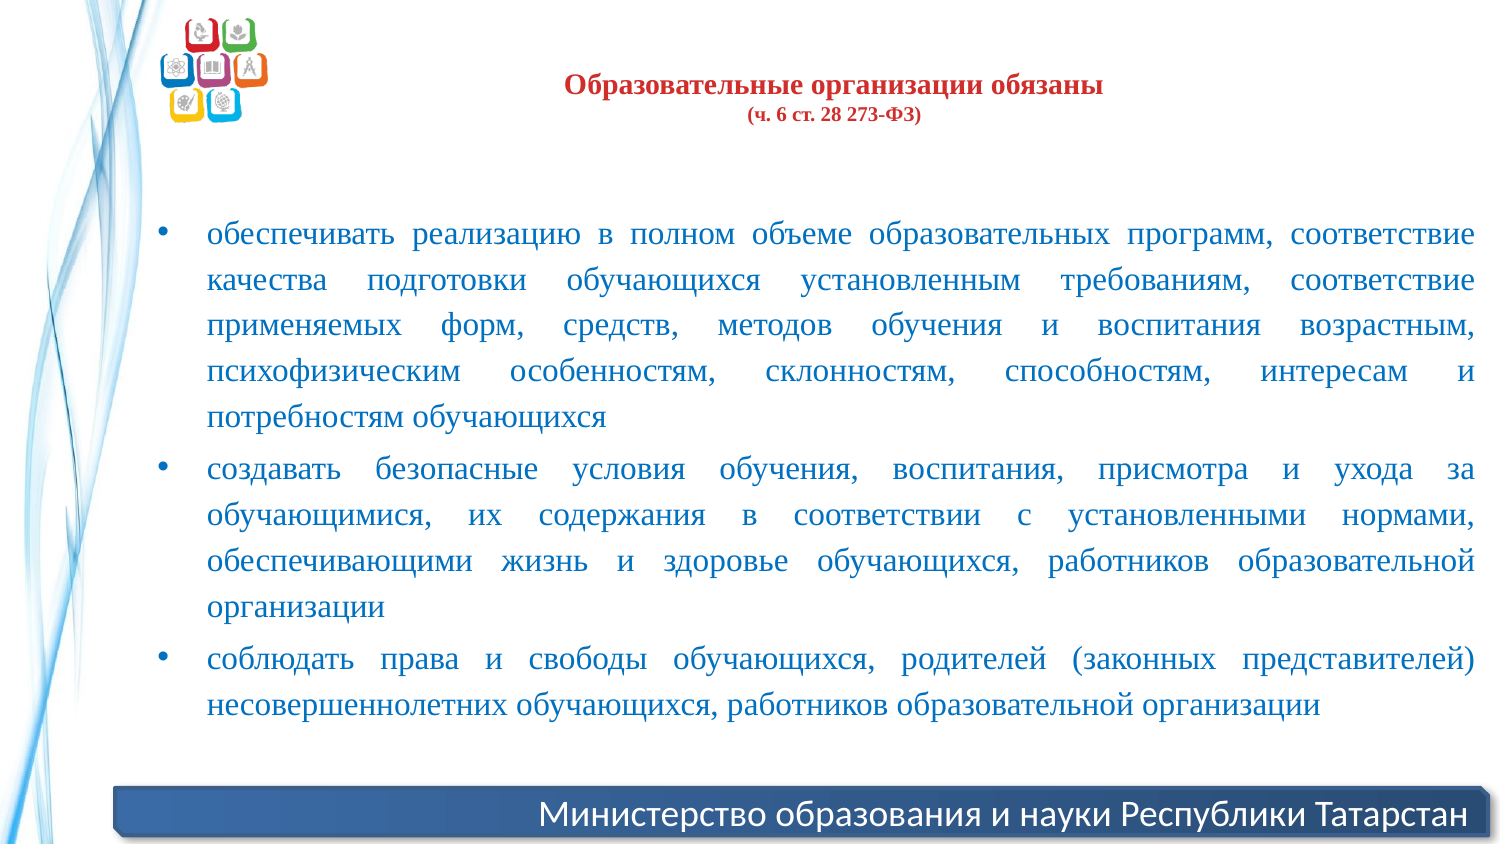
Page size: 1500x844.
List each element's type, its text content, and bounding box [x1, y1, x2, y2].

list обеспечивать реализацию в полном объеме образовательных программ, соответствие качества подготовки обучающихся установленным требованиям, соответствие применяемых форм, средств, методов обучения и воспитания возрастным, психофизическим особенностям, склонностям, способностям, интересам и потребностям обучающихся создавать безопасные условия обучения, воспитания, присмотра и ухода за обучающимися, их содержания в соответствии с установленными нормами, обеспечивающими жизнь и здоровье обучающихся, работников образовательной организации соблюдать права и свободы обучающихся, родителей (законных представителей) несовершеннолетних обучающихся, работников образовательной организации [235, 197, 1493, 755]
title Образовательные организации обязаны (ч. 6 ст. 28 273-ФЗ) [235, 20, 1500, 162]
picture [0, 0, 268, 844]
text_box Министерство образования и науки Республики Татарстан [235, 785, 1491, 838]
